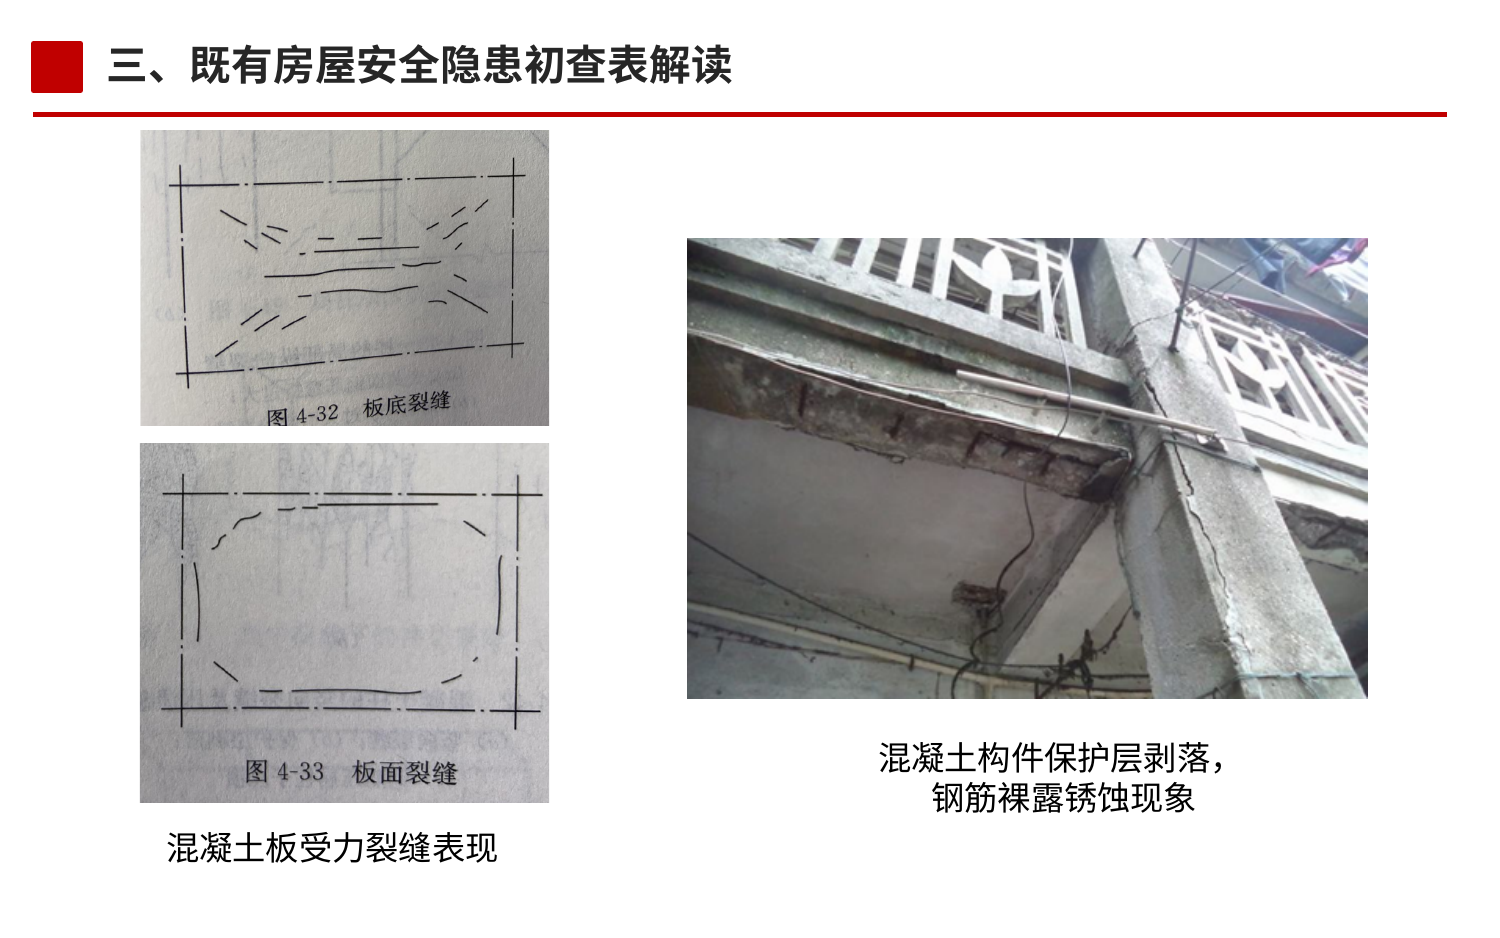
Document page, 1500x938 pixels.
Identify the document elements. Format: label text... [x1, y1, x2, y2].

picture [139, 72, 550, 828]
text_box [31, 41, 83, 93]
text_box 三、既有房屋安全隐患初查表解读 [91, 31, 748, 97]
text_box 混凝土板受力裂缝表现 [151, 819, 538, 875]
text_box 混凝土构件保护层剥落， 钢筋裸露锈蚀现象 [863, 730, 1250, 825]
picture [687, 238, 1368, 699]
